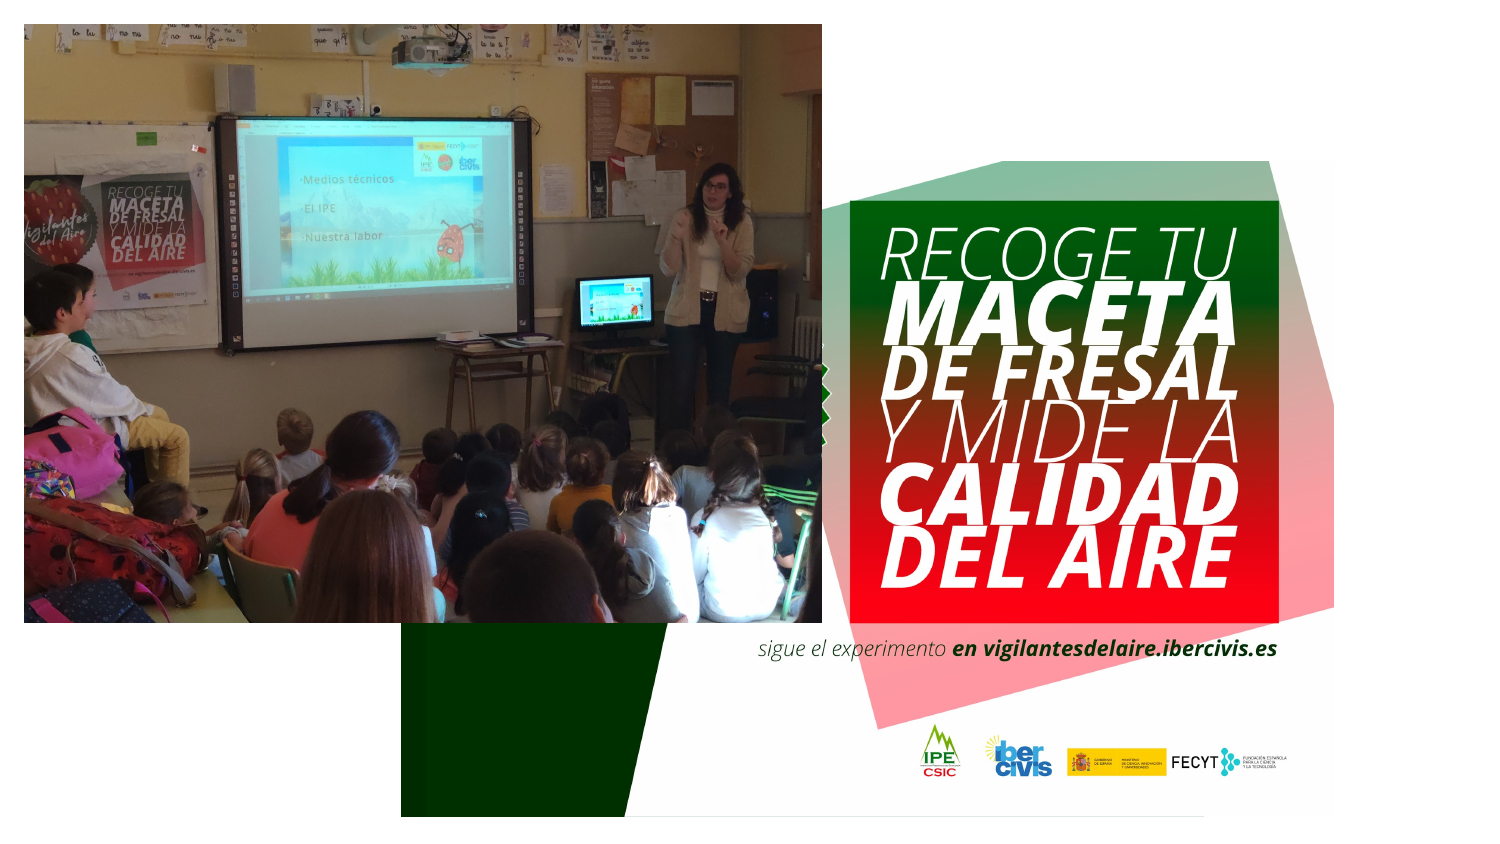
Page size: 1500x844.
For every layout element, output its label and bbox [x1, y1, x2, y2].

picture [24, 24, 1334, 817]
